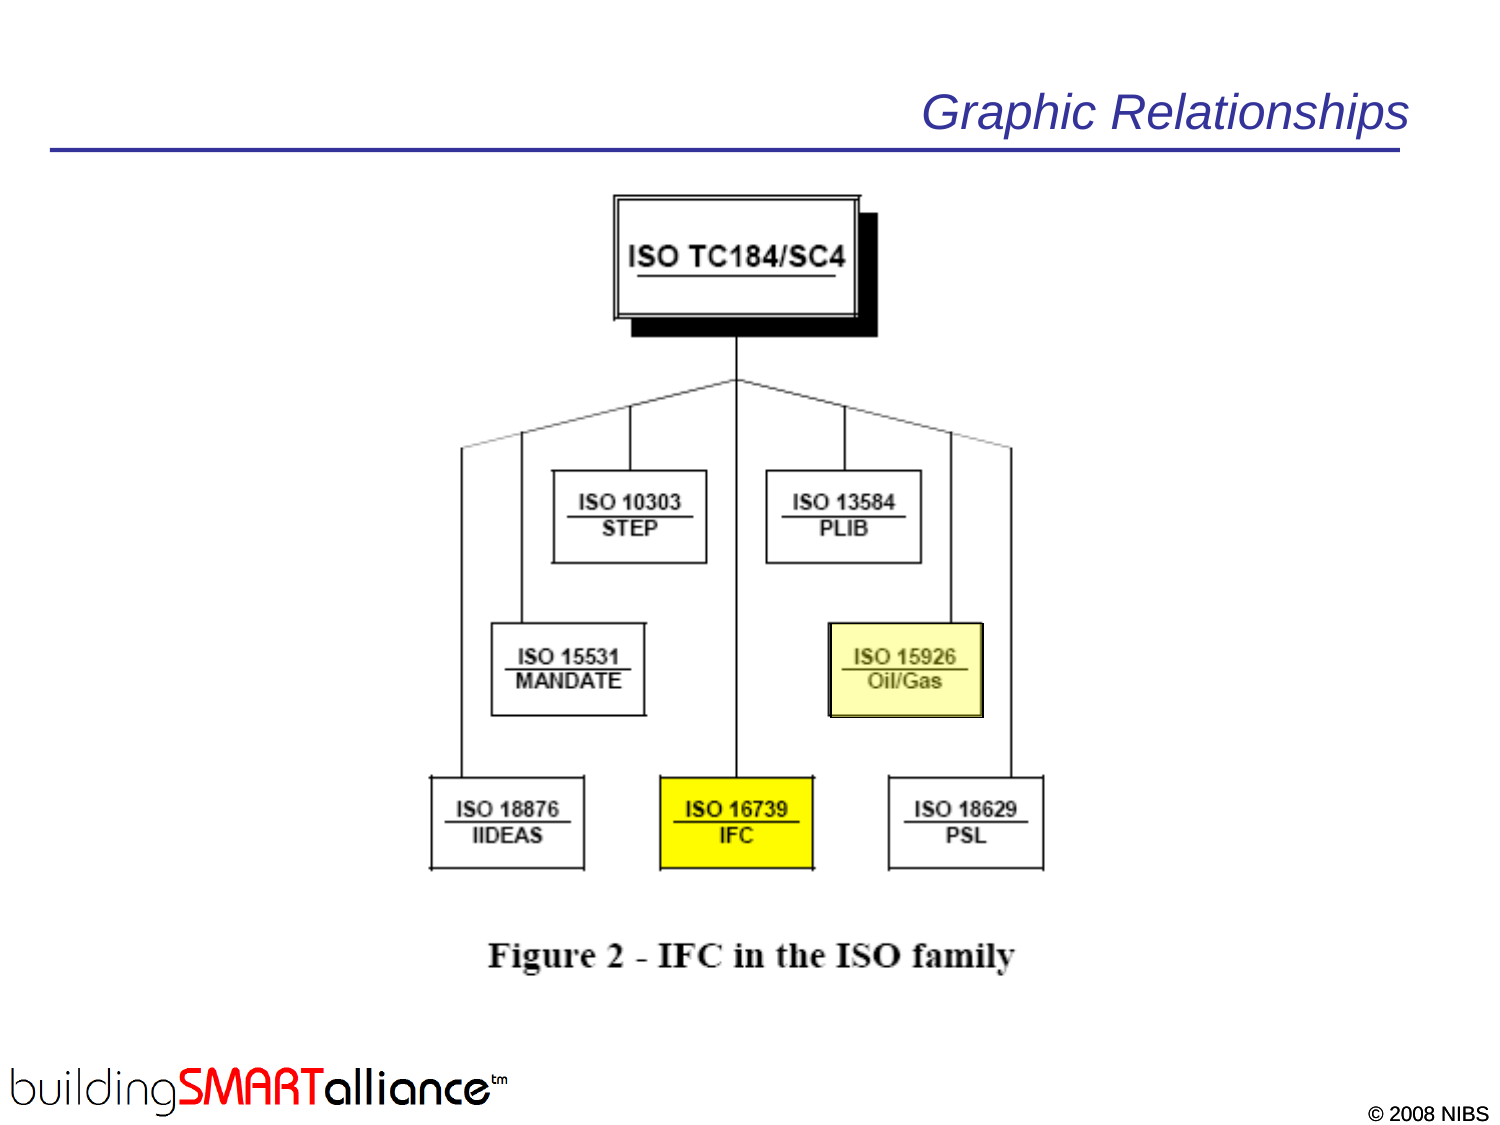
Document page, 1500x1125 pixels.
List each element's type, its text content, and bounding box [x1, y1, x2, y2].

picture [0, 1044, 513, 1125]
title Graphic Relationships [74, 62, 1426, 158]
picture [374, 165, 1106, 982]
